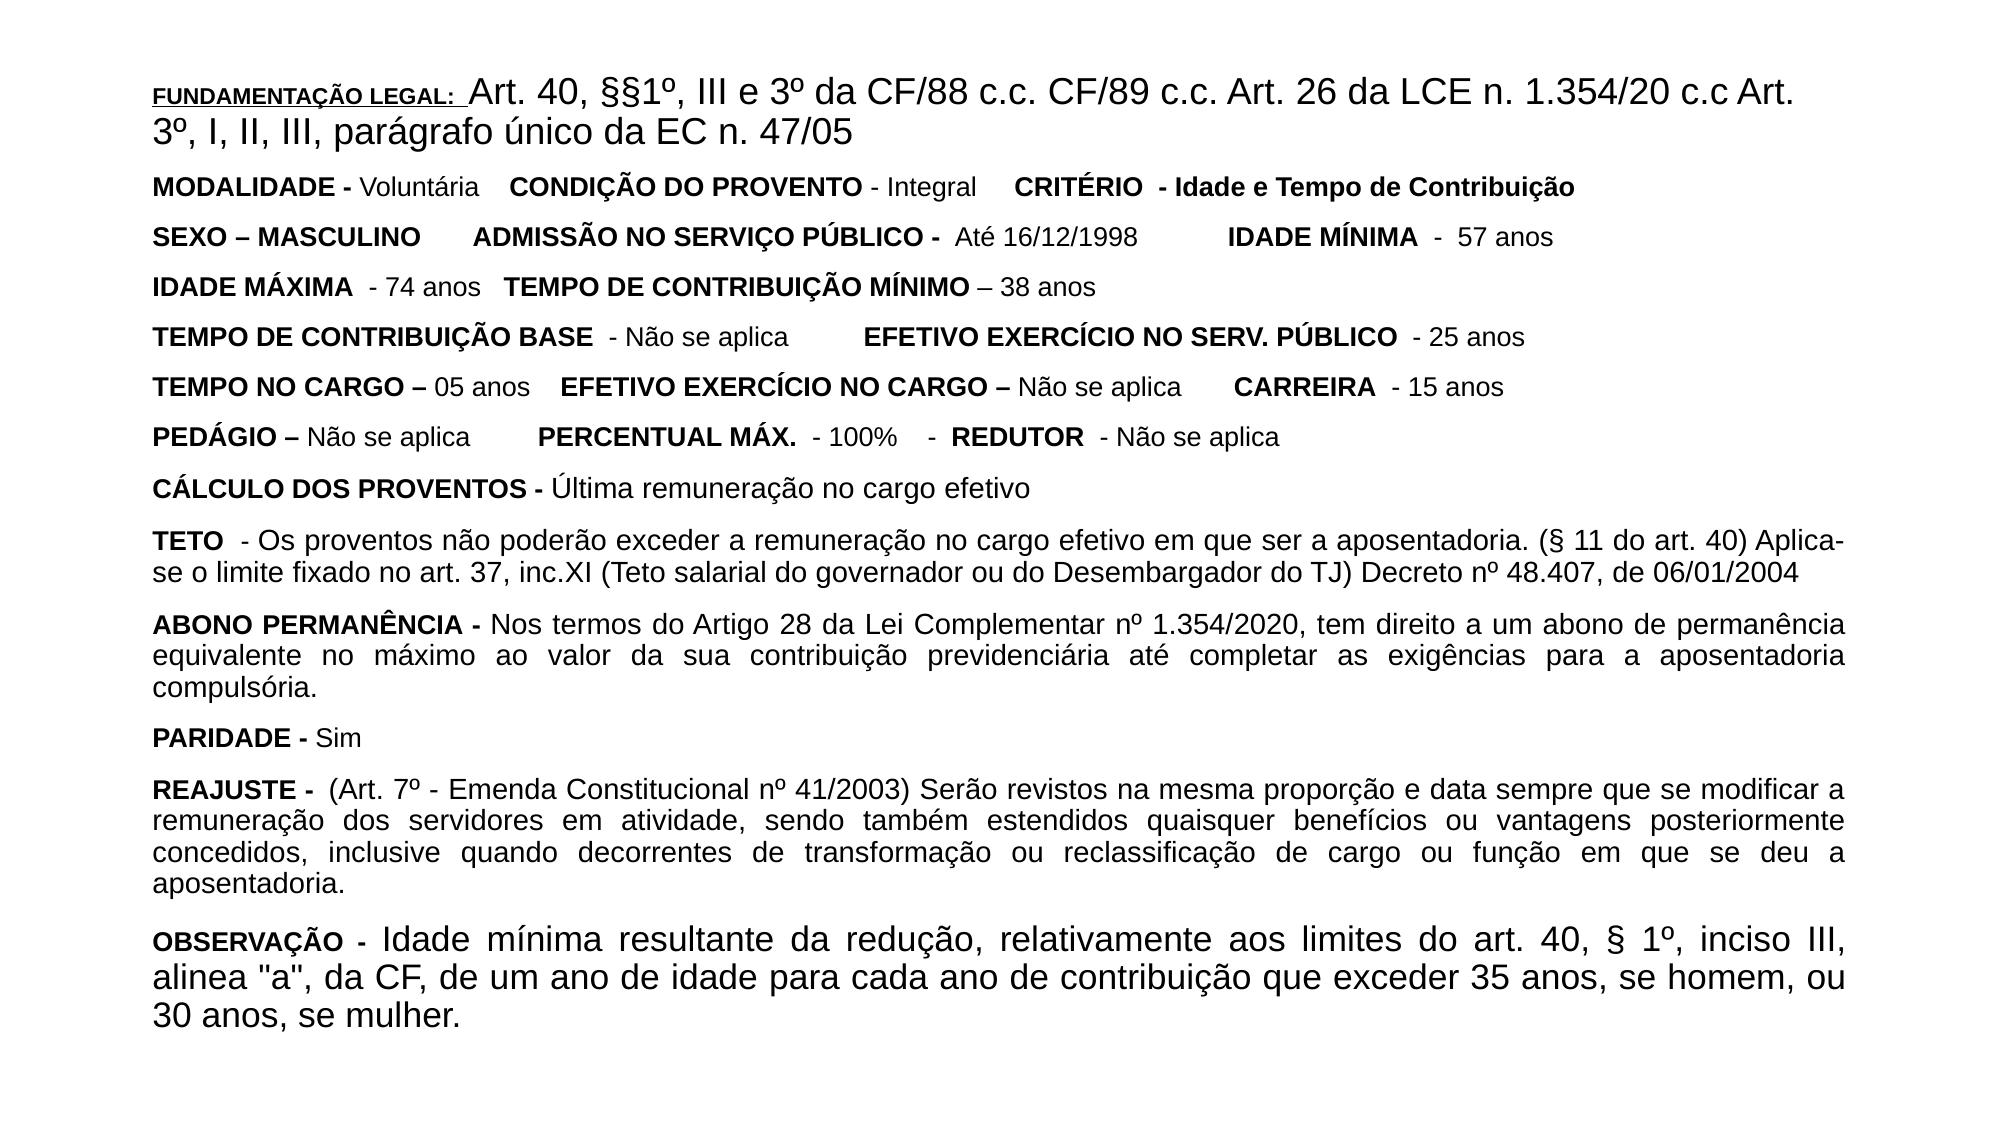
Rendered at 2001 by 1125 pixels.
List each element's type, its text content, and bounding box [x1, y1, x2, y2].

title FUNDAMENTAÇÃO LEGAL: Art. 40, §§1º, III e 3º da CF/88 c.c. CF/89 c.c. Art. 26 da LCE n. 1.354/20 c.c Art. 3º, I, II, III, parágrafo único da EC n. 47/05 [137, 59, 1863, 165]
list MODALIDADE - Voluntária CONDIÇÃO DO PROVENTO - Integral CRITÉRIO - Idade e Tempo de Contribuição SEXO – MASCULINO ADMISSÃO NO SERVIÇO PÚBLICO - Até 16/12/1998 IDADE MÍNIMA - 57 anos IDADE MÁXIMA - 74 anos TEMPO DE CONTRIBUIÇÃO MÍNIMO – 38 anos TEMPO DE CONTRIBUIÇÃO BASE - Não se aplica EFETIVO EXERCÍCIO NO SERV. PÚBLICO - 25 anos TEMPO NO CARGO – 05 anos EFETIVO EXERCÍCIO NO CARGO – Não se aplica CARREIRA - 15 anos PEDÁGIO – Não se aplica PERCENTUAL MÁX. - 100% - REDUTOR - Não se aplica CÁLCULO DOS PROVENTOS - Última remuneração no cargo efetivo TETO - Os proventos não poderão exceder a remuneração no cargo efetivo em que ser a aposentadoria. (§ 11 do art. 40) Aplica-se o limite fixado no art. 37, inc.XI (Teto salarial do governador ou do Desembargador do TJ) Decreto nº 48.407, de 06/01/2004 ABONO PERMANÊNCIA - Nos termos do Artigo 28 da Lei Complementar nº 1.354/2020, tem direito a um abono de permanência equivalente no máximo ao valor da sua contribuição previdenciária até completar as exigências para a aposentadoria compulsória. PARIDADE - Sim REAJUSTE - (Art. 7º - Emenda Constitucional nº 41/2003) Serão revistos na mesma proporção e data sempre que se modificar a remuneração dos servidores em atividade, sendo também estendidos quaisquer benefícios ou vantagens posteriormente concedidos, inclusive quando decorrentes de transformação ou reclassificação de cargo ou função em que se deu a aposentadoria. OBSERVAÇÃO - Idade mínima resultante da redução, relativamente aos limites do art. 40, § 1º, inciso III, alinea "a", da CF, de um ano de idade para cada ano de contribuição que exceder 35 anos, se homem, ou 30 anos, se mulher. [137, 165, 1863, 1014]
